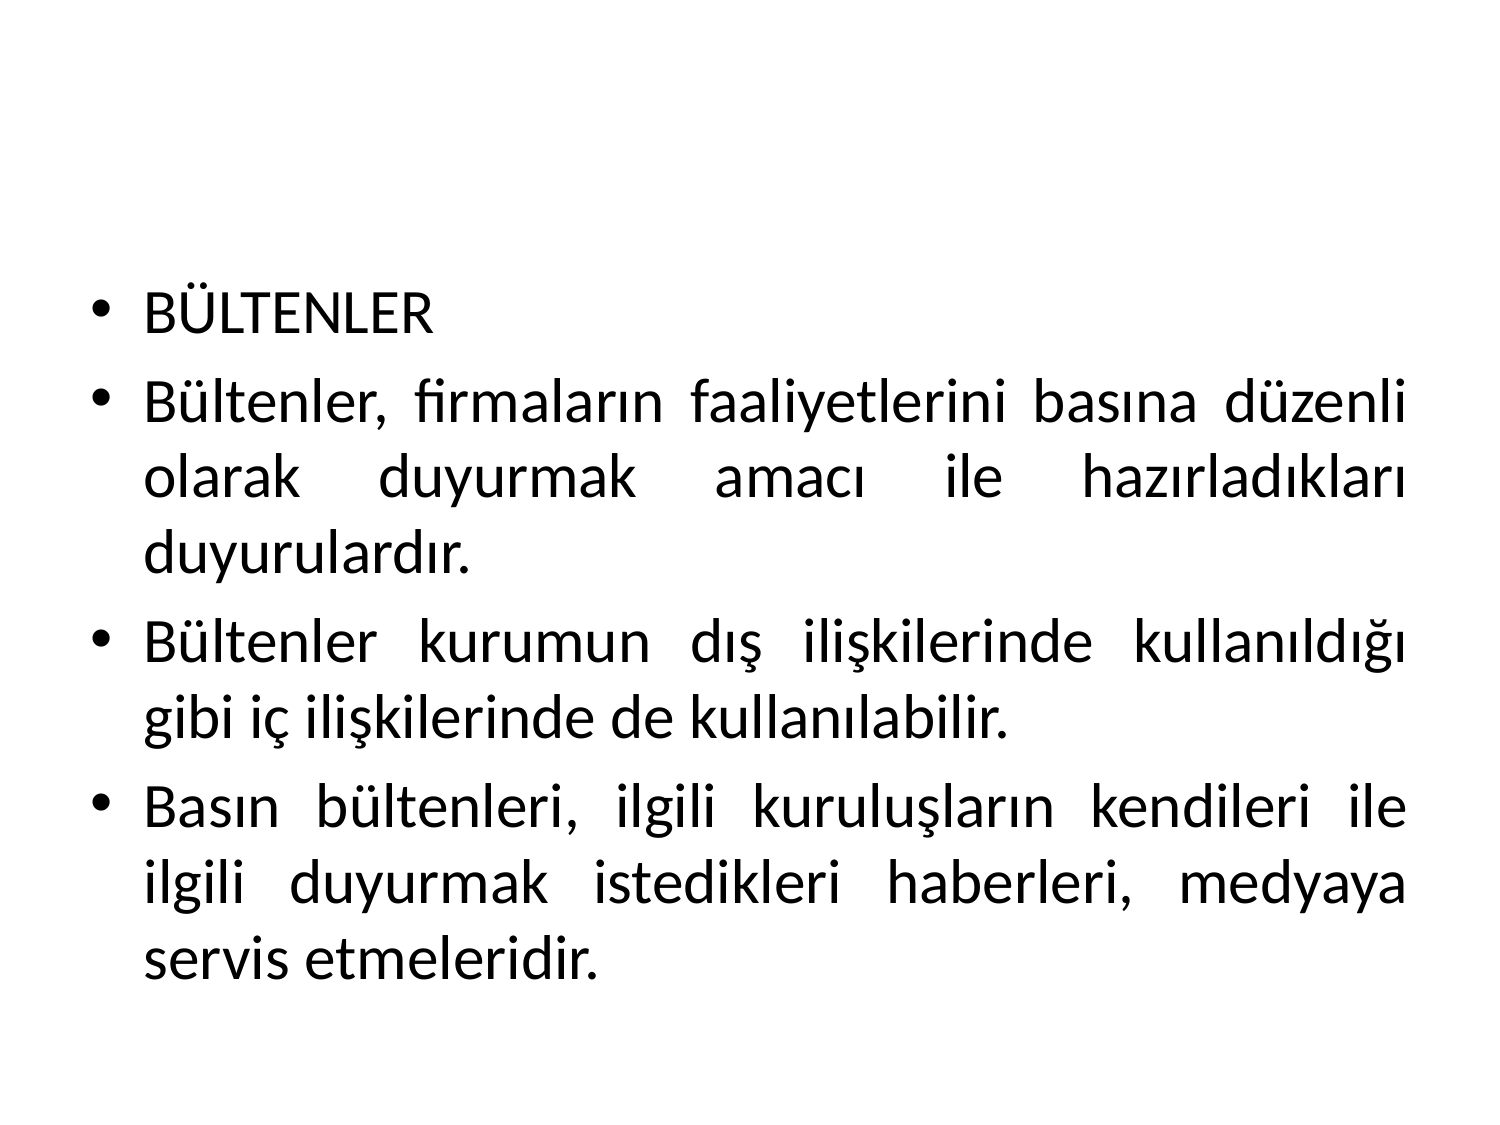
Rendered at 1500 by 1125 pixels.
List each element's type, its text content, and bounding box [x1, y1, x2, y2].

list BÜLTENLER Bültenler, firmaların faaliyetlerini basına düzenli olarak duyurmak amacı ile hazırladıkları duyurulardır. Bültenler kurumun dış ilişkilerinde kullanıldığı gibi iç ilişkilerinde de kullanılabilir. Basın bültenleri, ilgili kuruluşların kendileri ile ilgili duyurmak istedikleri haberleri, medyaya servis etmeleridir. [75, 262, 1425, 1005]
